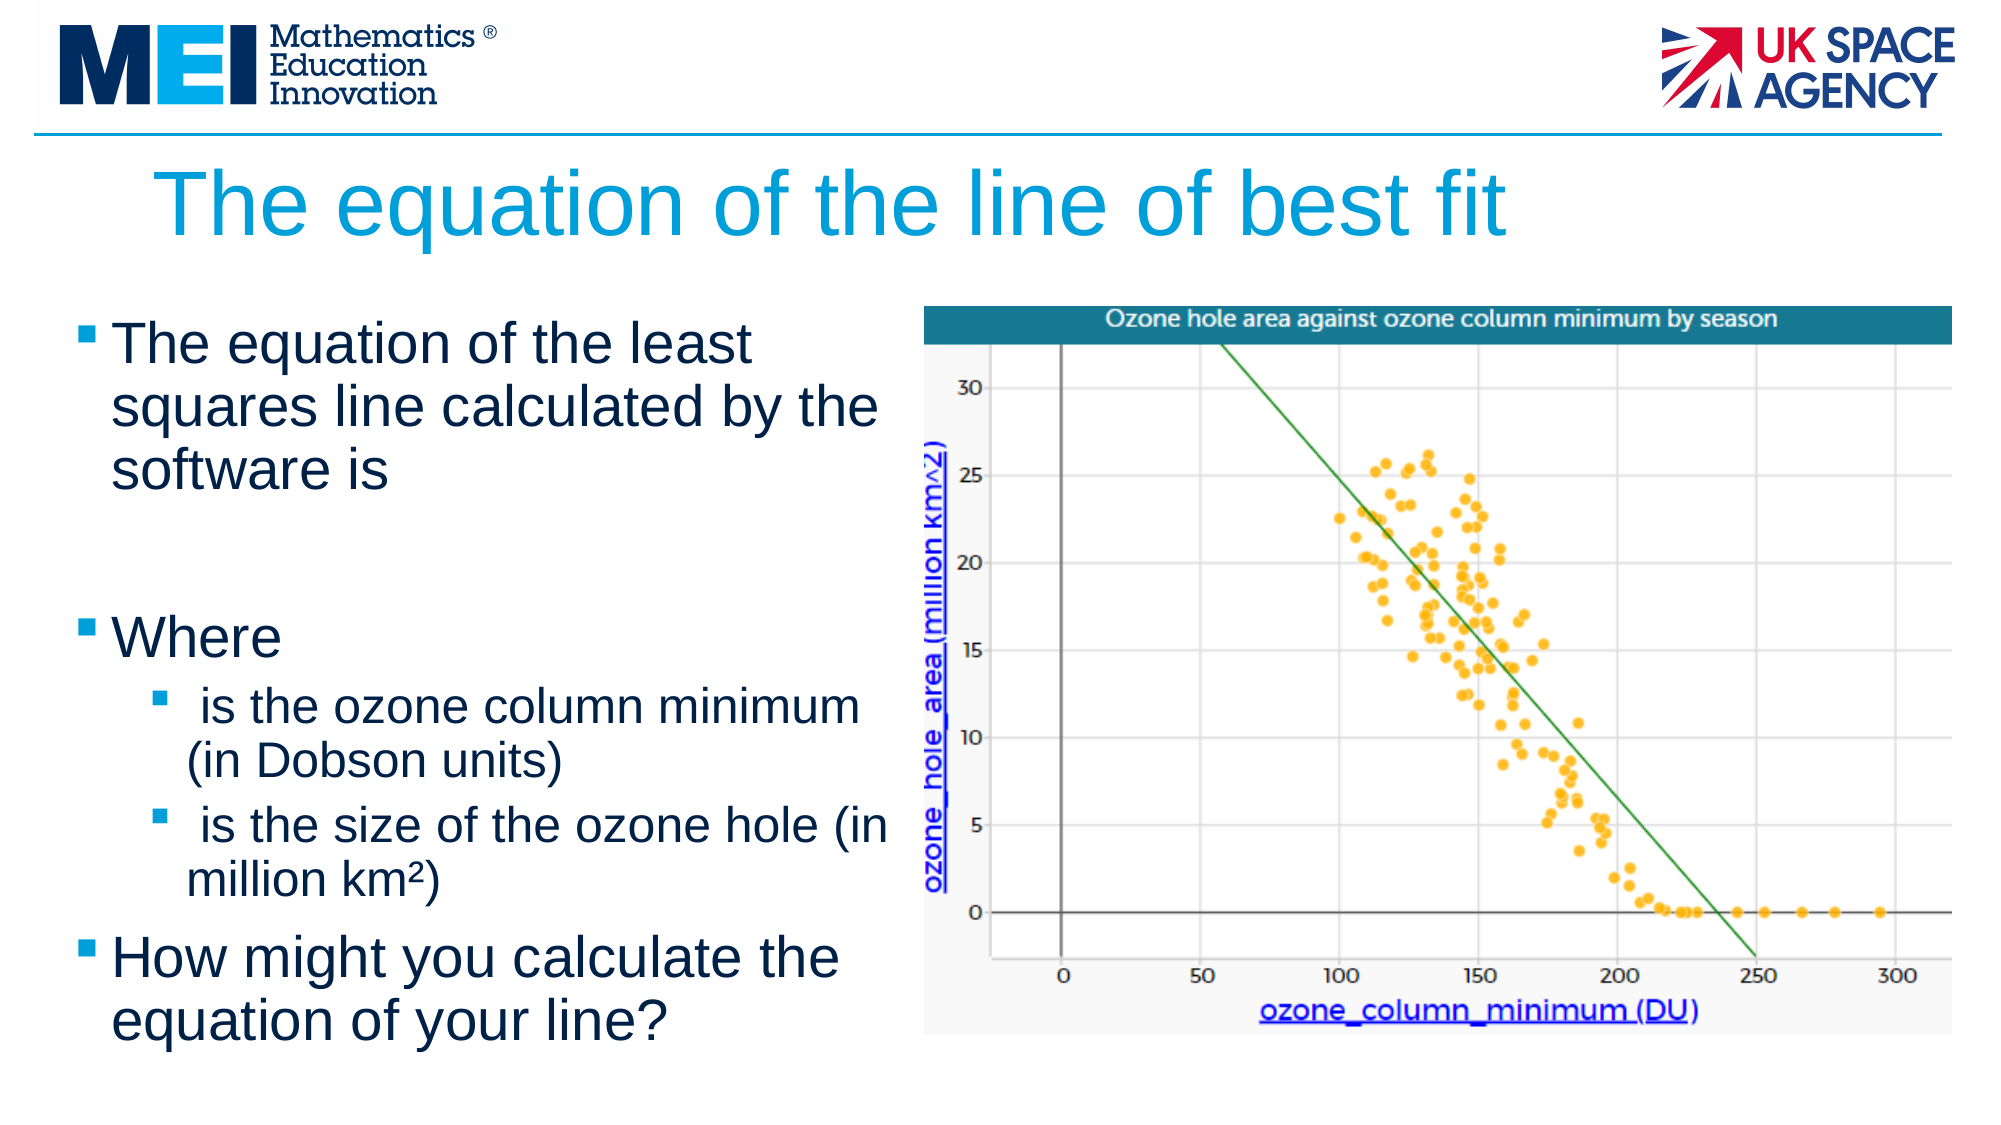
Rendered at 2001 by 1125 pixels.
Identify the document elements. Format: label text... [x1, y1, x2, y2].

picture [1647, 0, 1966, 130]
picture [34, 0, 522, 130]
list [924, 306, 1952, 1035]
title The equation of the line of best fit [137, 148, 1863, 271]
